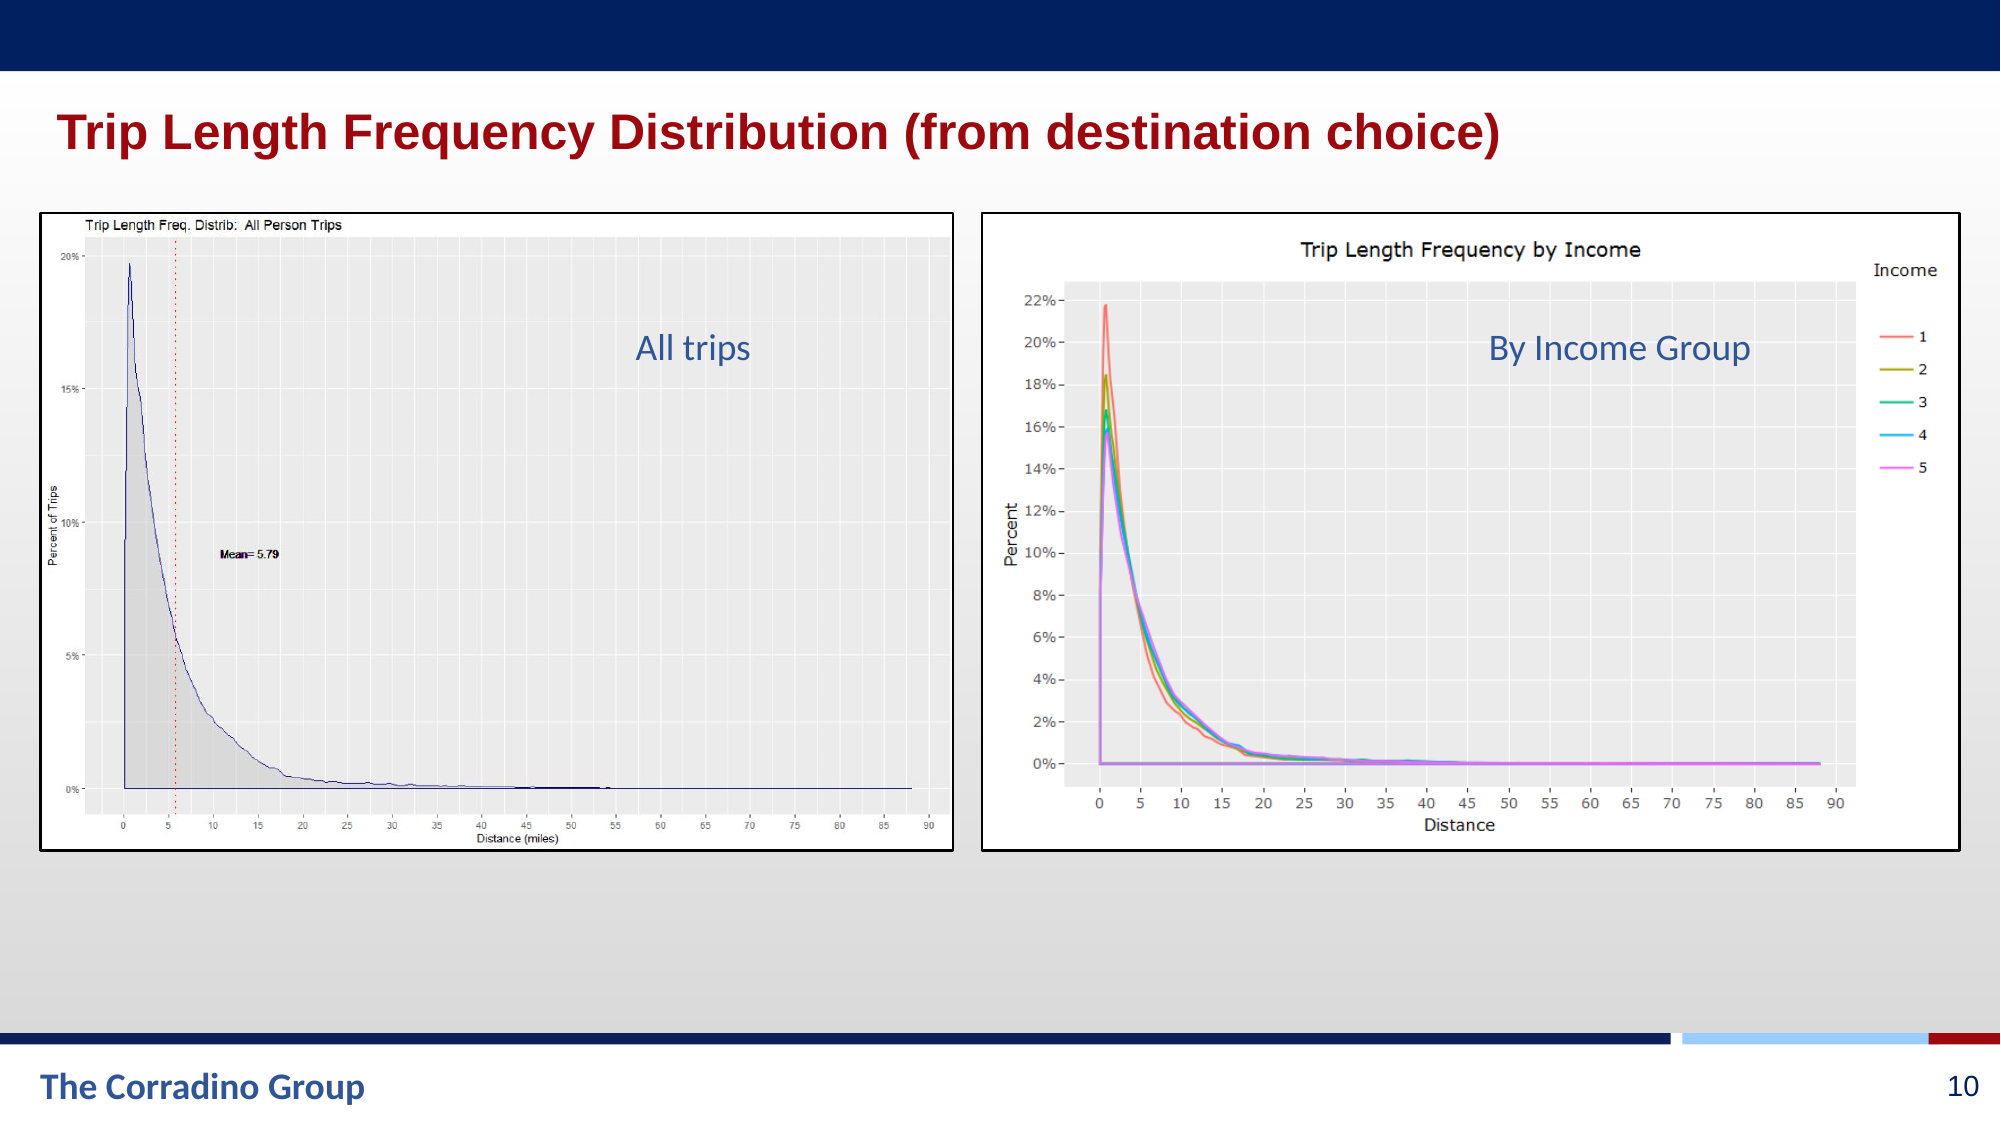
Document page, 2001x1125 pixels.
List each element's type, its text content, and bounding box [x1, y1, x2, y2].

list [41, 214, 952, 850]
title Trip Length Frequency Distribution (from destination choice) [41, 98, 1879, 201]
picture [983, 214, 1959, 850]
